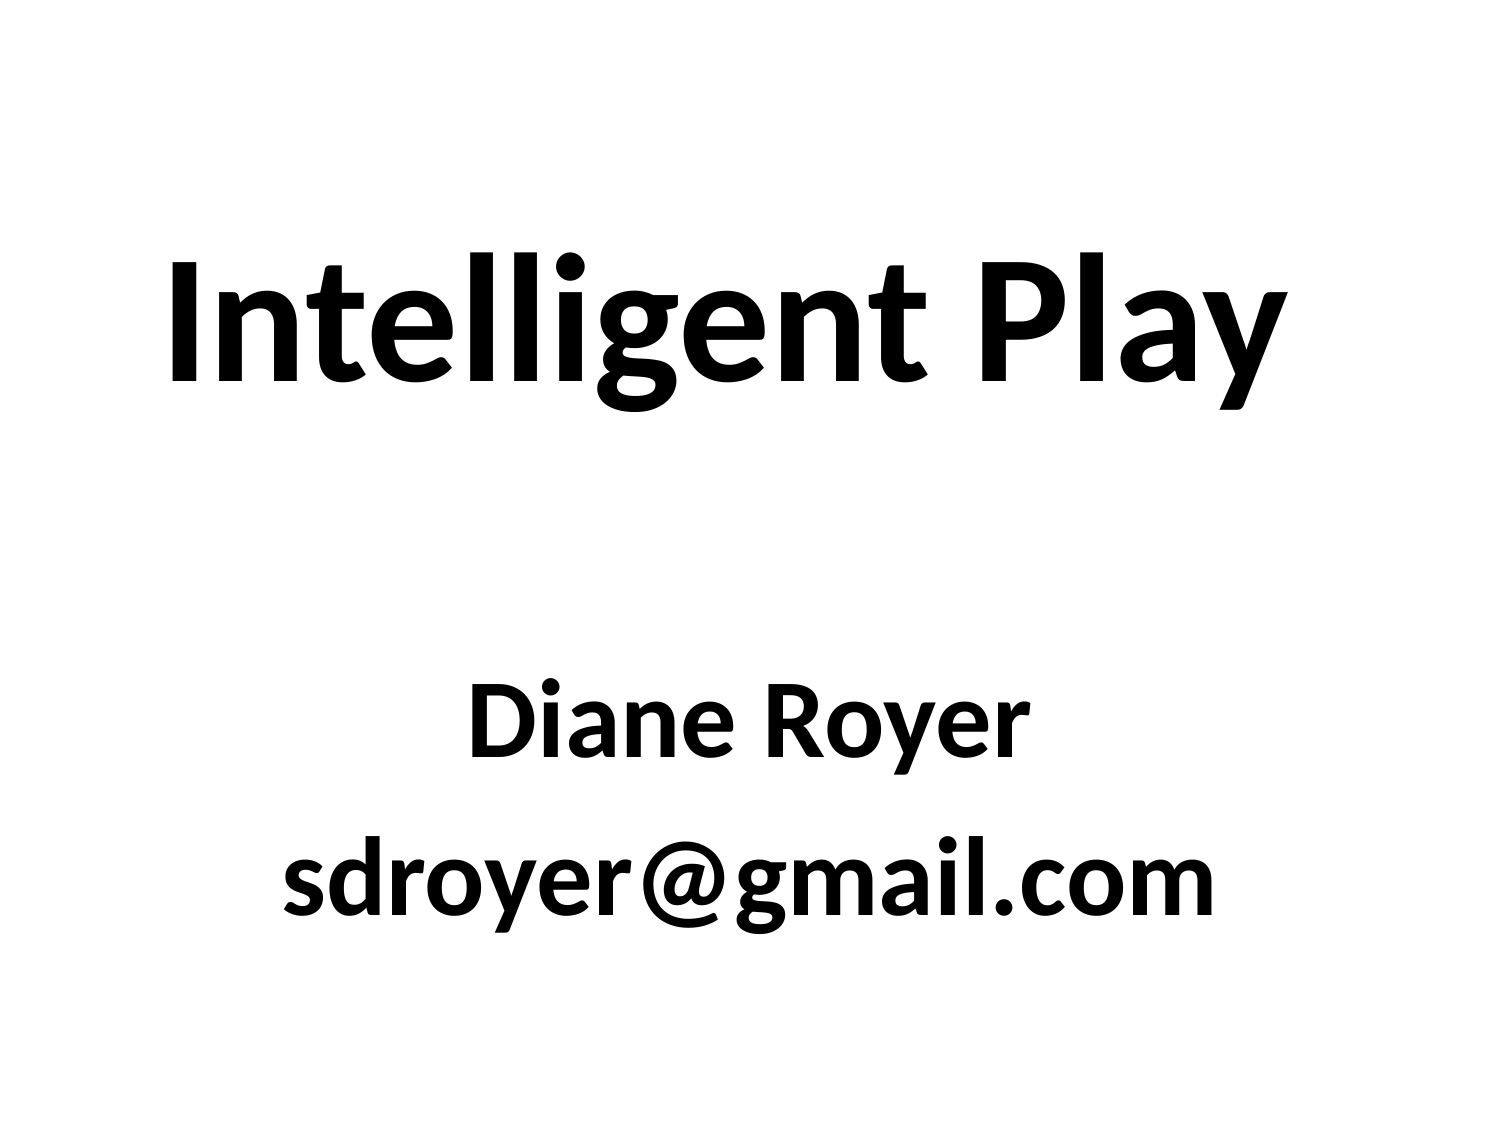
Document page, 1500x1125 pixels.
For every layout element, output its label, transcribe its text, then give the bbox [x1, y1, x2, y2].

subtitle Diane Royer sdroyer@gmail.com [225, 637, 1275, 925]
title Intelligent Play [87, 187, 1363, 429]
